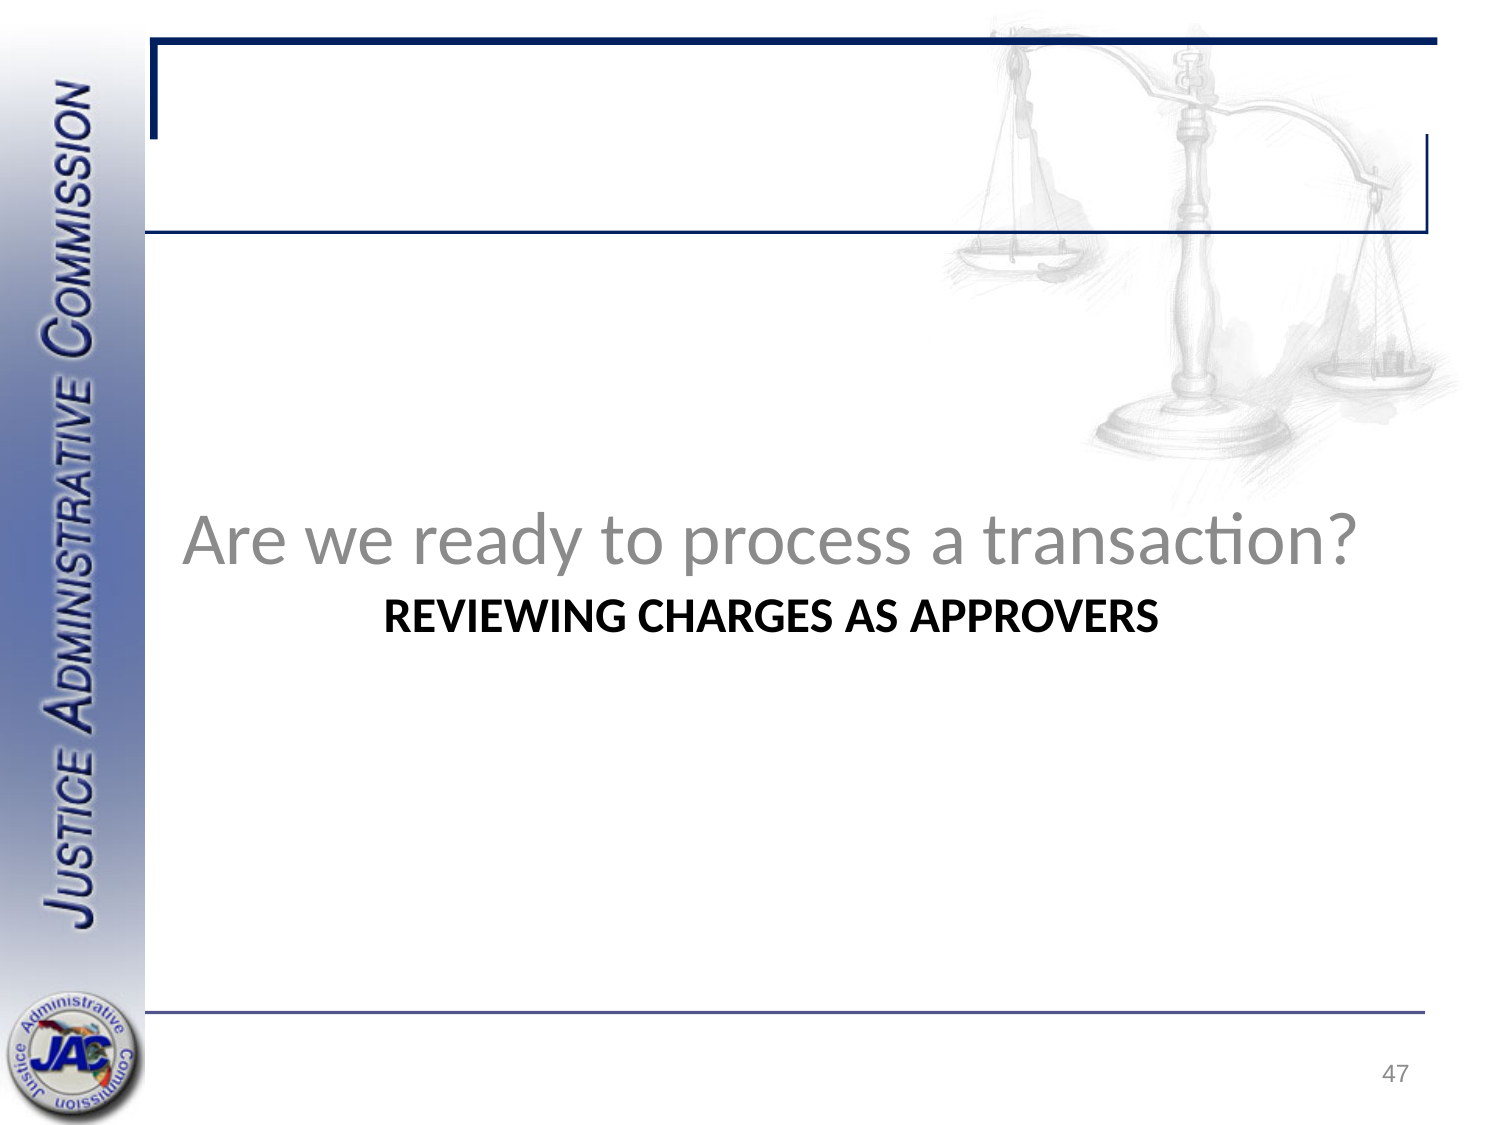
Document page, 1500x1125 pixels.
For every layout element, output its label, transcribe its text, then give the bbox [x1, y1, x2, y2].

slide_number 47 [1074, 1042, 1425, 1103]
picture [912, 0, 1500, 524]
picture [0, 0, 145, 1125]
title Reviewing charges as approvers [149, 588, 1394, 663]
list Are we ready to process a transaction? [149, 462, 1394, 588]
